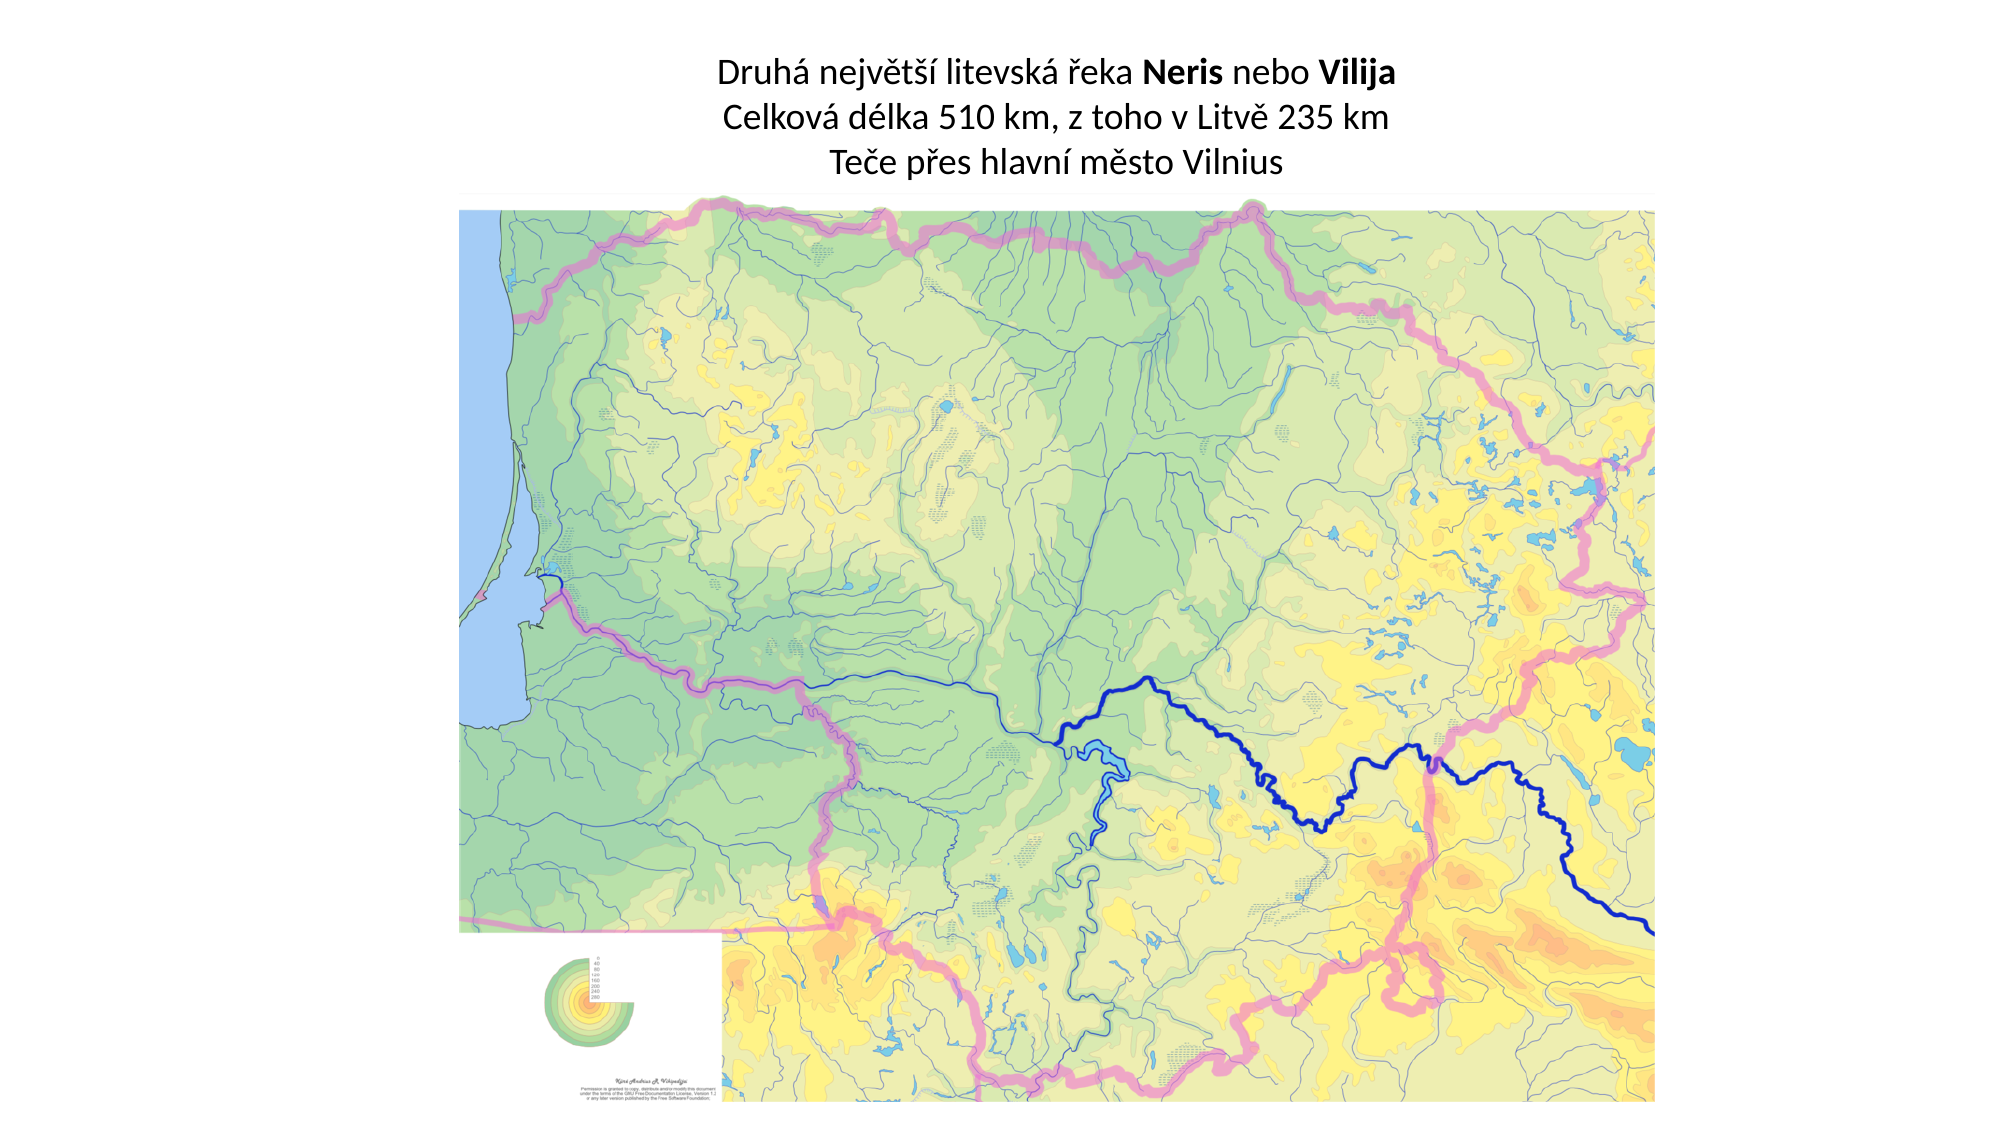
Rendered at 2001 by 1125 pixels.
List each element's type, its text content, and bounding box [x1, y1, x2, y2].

text_box Druhá největší litevská řeka Neris nebo Vilija Celková délka 510 km, z toho v Litvě 235 km Teče přes hlavní město Vilnius [604, 39, 1510, 190]
picture [459, 193, 1655, 1102]
